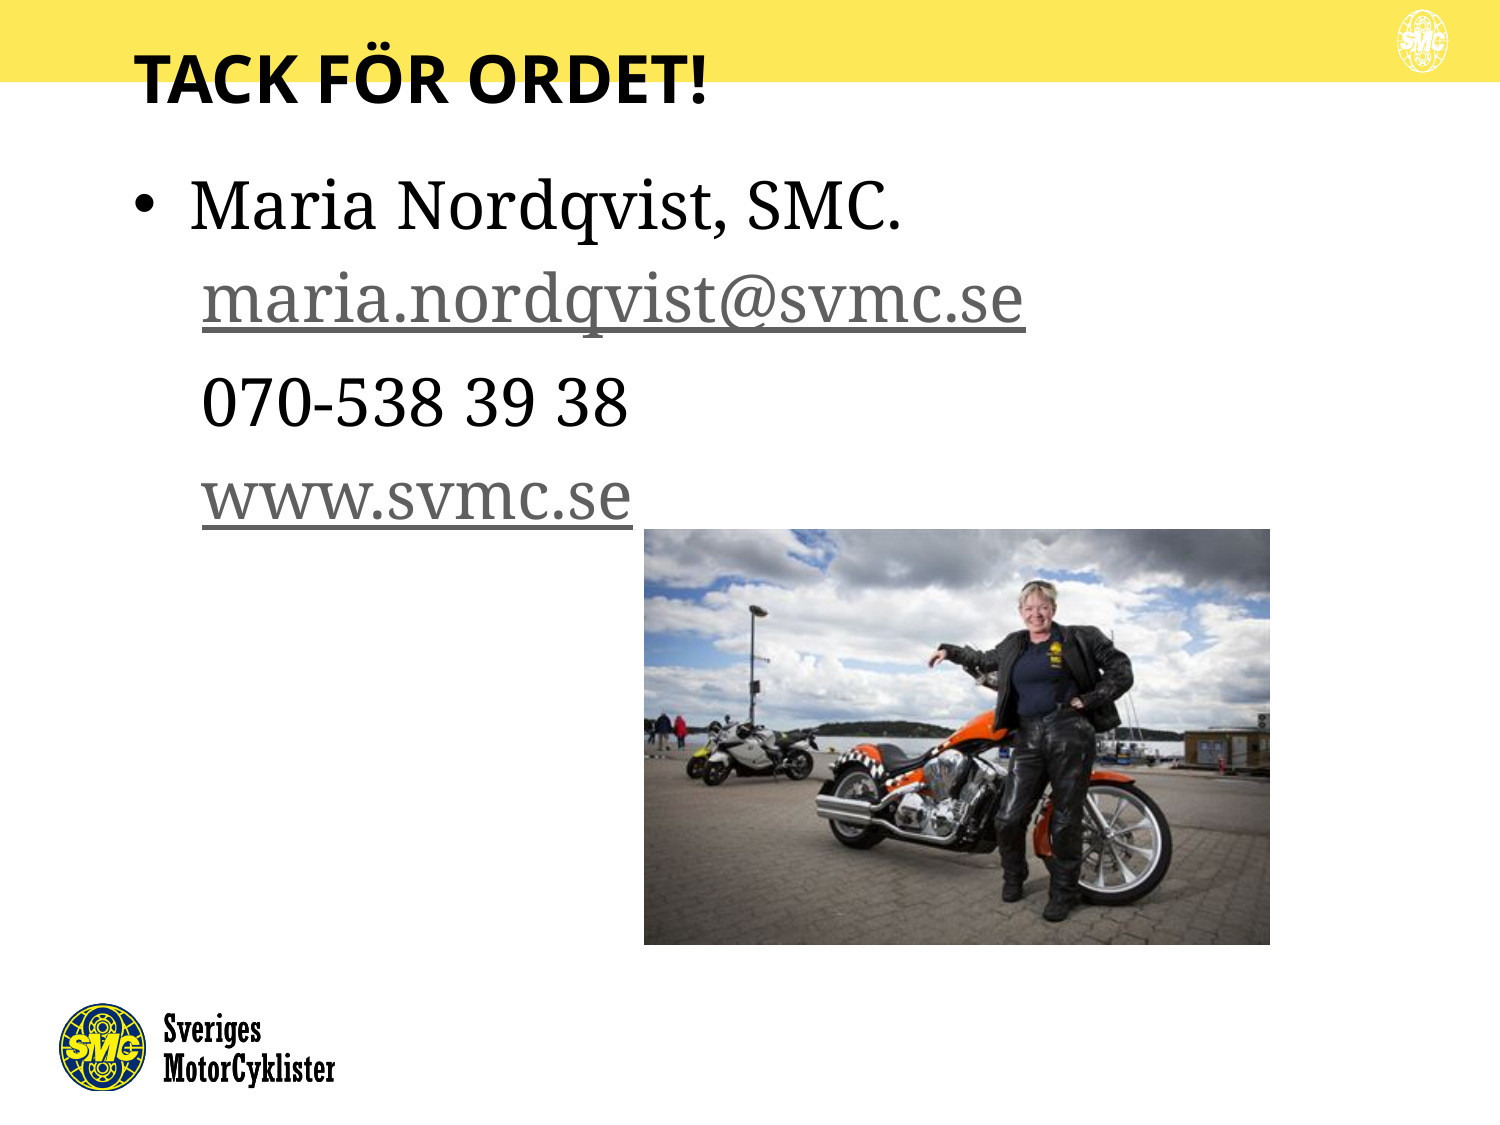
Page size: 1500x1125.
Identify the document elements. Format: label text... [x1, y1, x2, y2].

picture [644, 528, 1270, 946]
list Maria Nordqvist, SMC. maria.nordqvist@svmc.se 070-538 39 38 www.svmc.se [118, 155, 1300, 945]
title Tack för ordet! [118, 25, 1418, 125]
